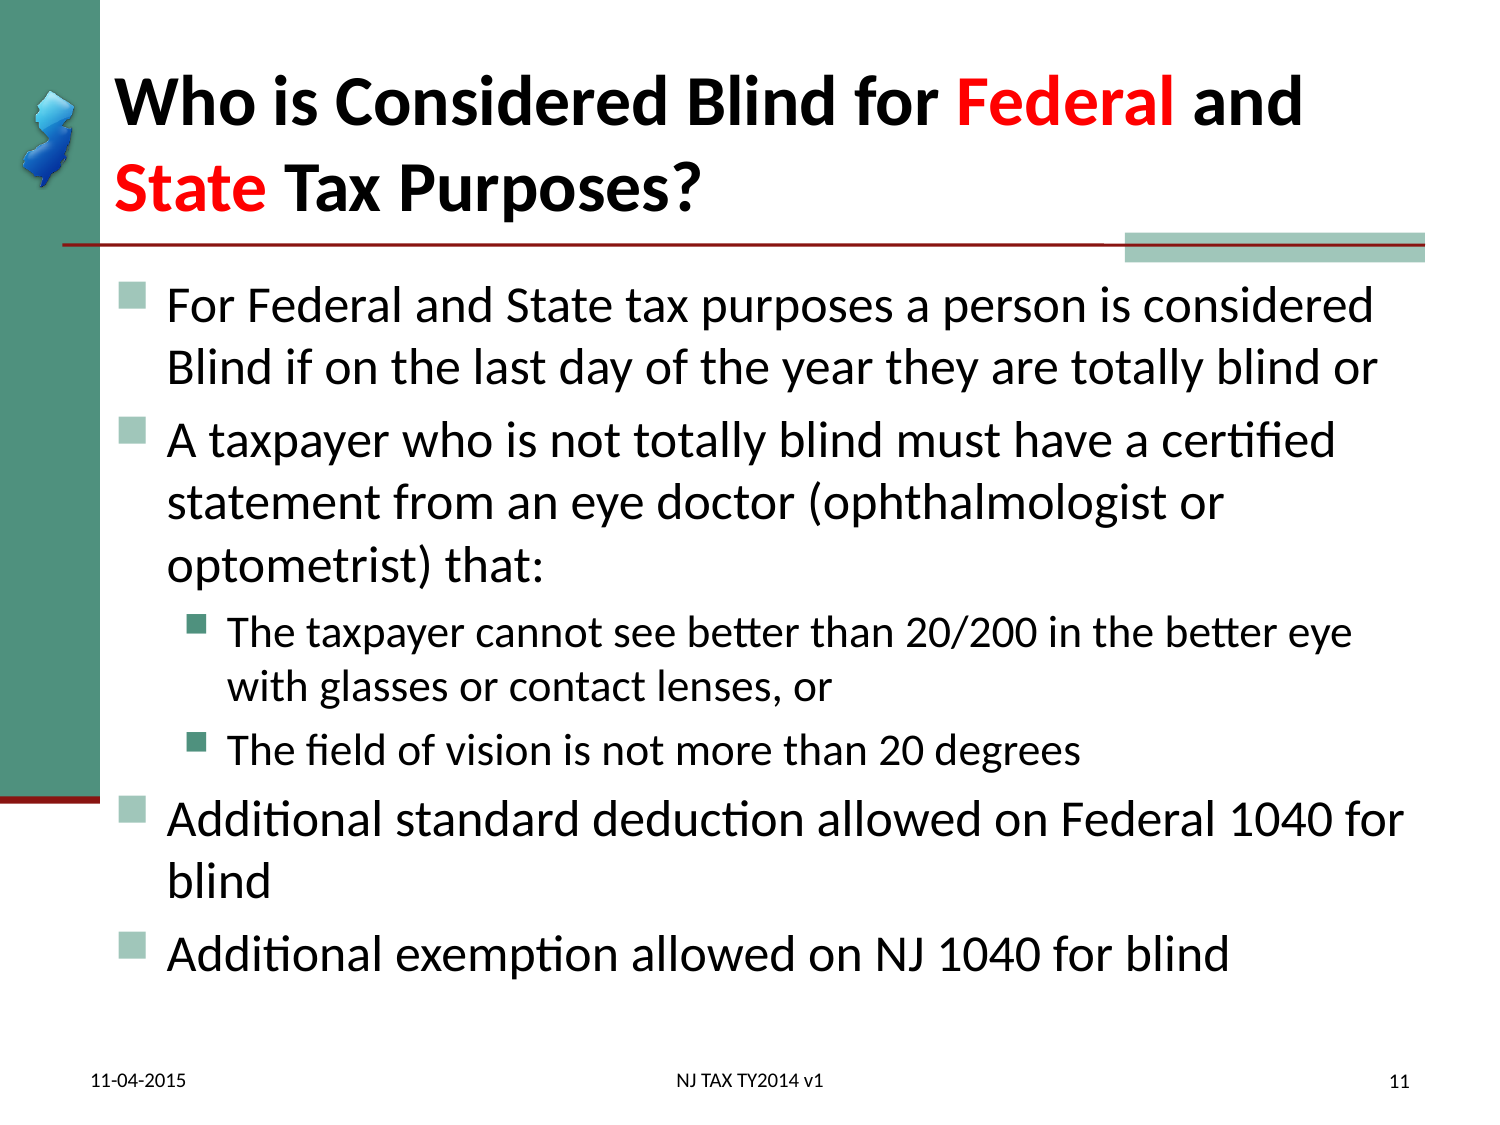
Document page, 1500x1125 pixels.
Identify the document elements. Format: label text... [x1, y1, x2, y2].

title Who is Considered Blind for Federal and State Tax Purposes? [99, 45, 1425, 234]
picture [0, 88, 101, 190]
list For Federal and State tax purposes a person is considered Blind if on the last day of the year they are totally blind or A taxpayer who is not totally blind must have a certified statement from an eye doctor (ophthalmologist or optometrist) that: The taxpayer cannot see better than 20/200 in the better eye with glasses or contact lenses, or The field of vision is not more than 20 degrees Additional standard deduction allowed on Federal 1040 for blind Additional exemption allowed on NJ 1040 for blind [99, 262, 1425, 1038]
slide_number 11 [1112, 1049, 1426, 1101]
footer NJ TAX TY2014 v1 [496, 1050, 1004, 1100]
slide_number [74, 1049, 401, 1100]
